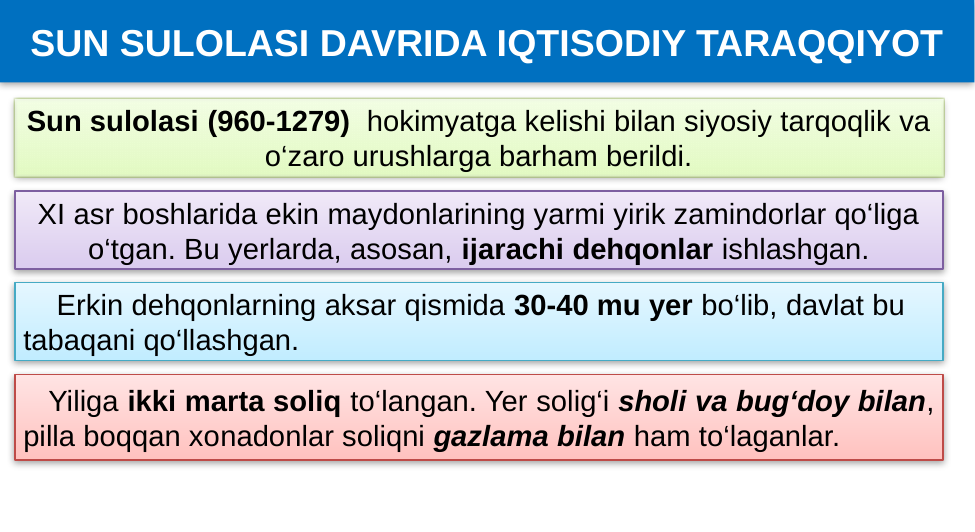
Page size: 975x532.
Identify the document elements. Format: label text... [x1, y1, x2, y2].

text_box Yiliga ikki marta soliq to‘langan. Yer solig‘i sholi va bug‘doy bilan, pilla boqqan xonadonlar soliqni gazlama bilan ham to‘laganlar. [14, 374, 944, 461]
text_box Erkin dehqonlarning aksar qismida 30-40 mu yer bo‘lib, davlat bu tabaqani qo‘llashgan. [14, 282, 944, 361]
text_box SUN SULOLASI DAVRIDA IQTISODIY TARAQQIYOT [0, 0, 975, 83]
text_box Sun sulolasi (960-1279) hokimyatga kelishi bilan siyosiy tarqoqlik va o‘zaro urushlarga barham berildi. [17, 102, 941, 174]
text_box XI asr boshlarida ekin maydonlarining yarmi yirik zamindorlar qo‘liga o‘tgan. Bu yerlarda, asosan, ijarachi dehqonlar ishlashgan. [14, 190, 944, 270]
